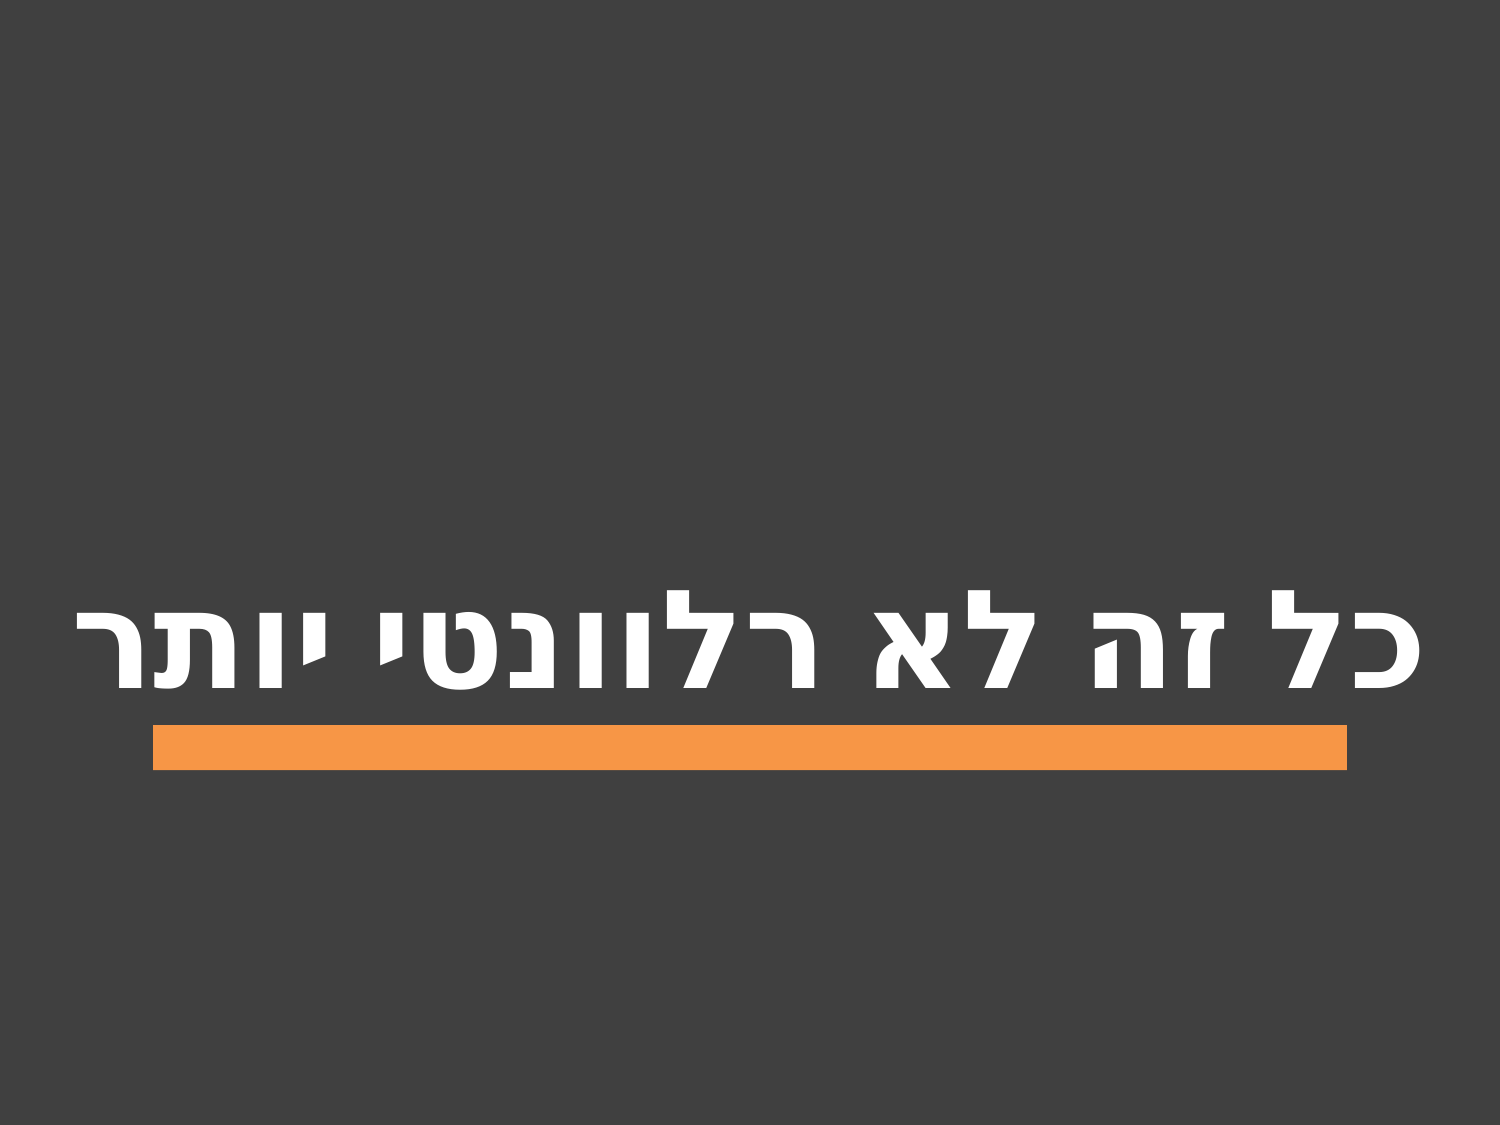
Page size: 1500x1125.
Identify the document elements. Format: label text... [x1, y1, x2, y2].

text_box כל זה לא רלוונטי יותר [56, 543, 1444, 723]
text_box [151, 723, 1349, 772]
